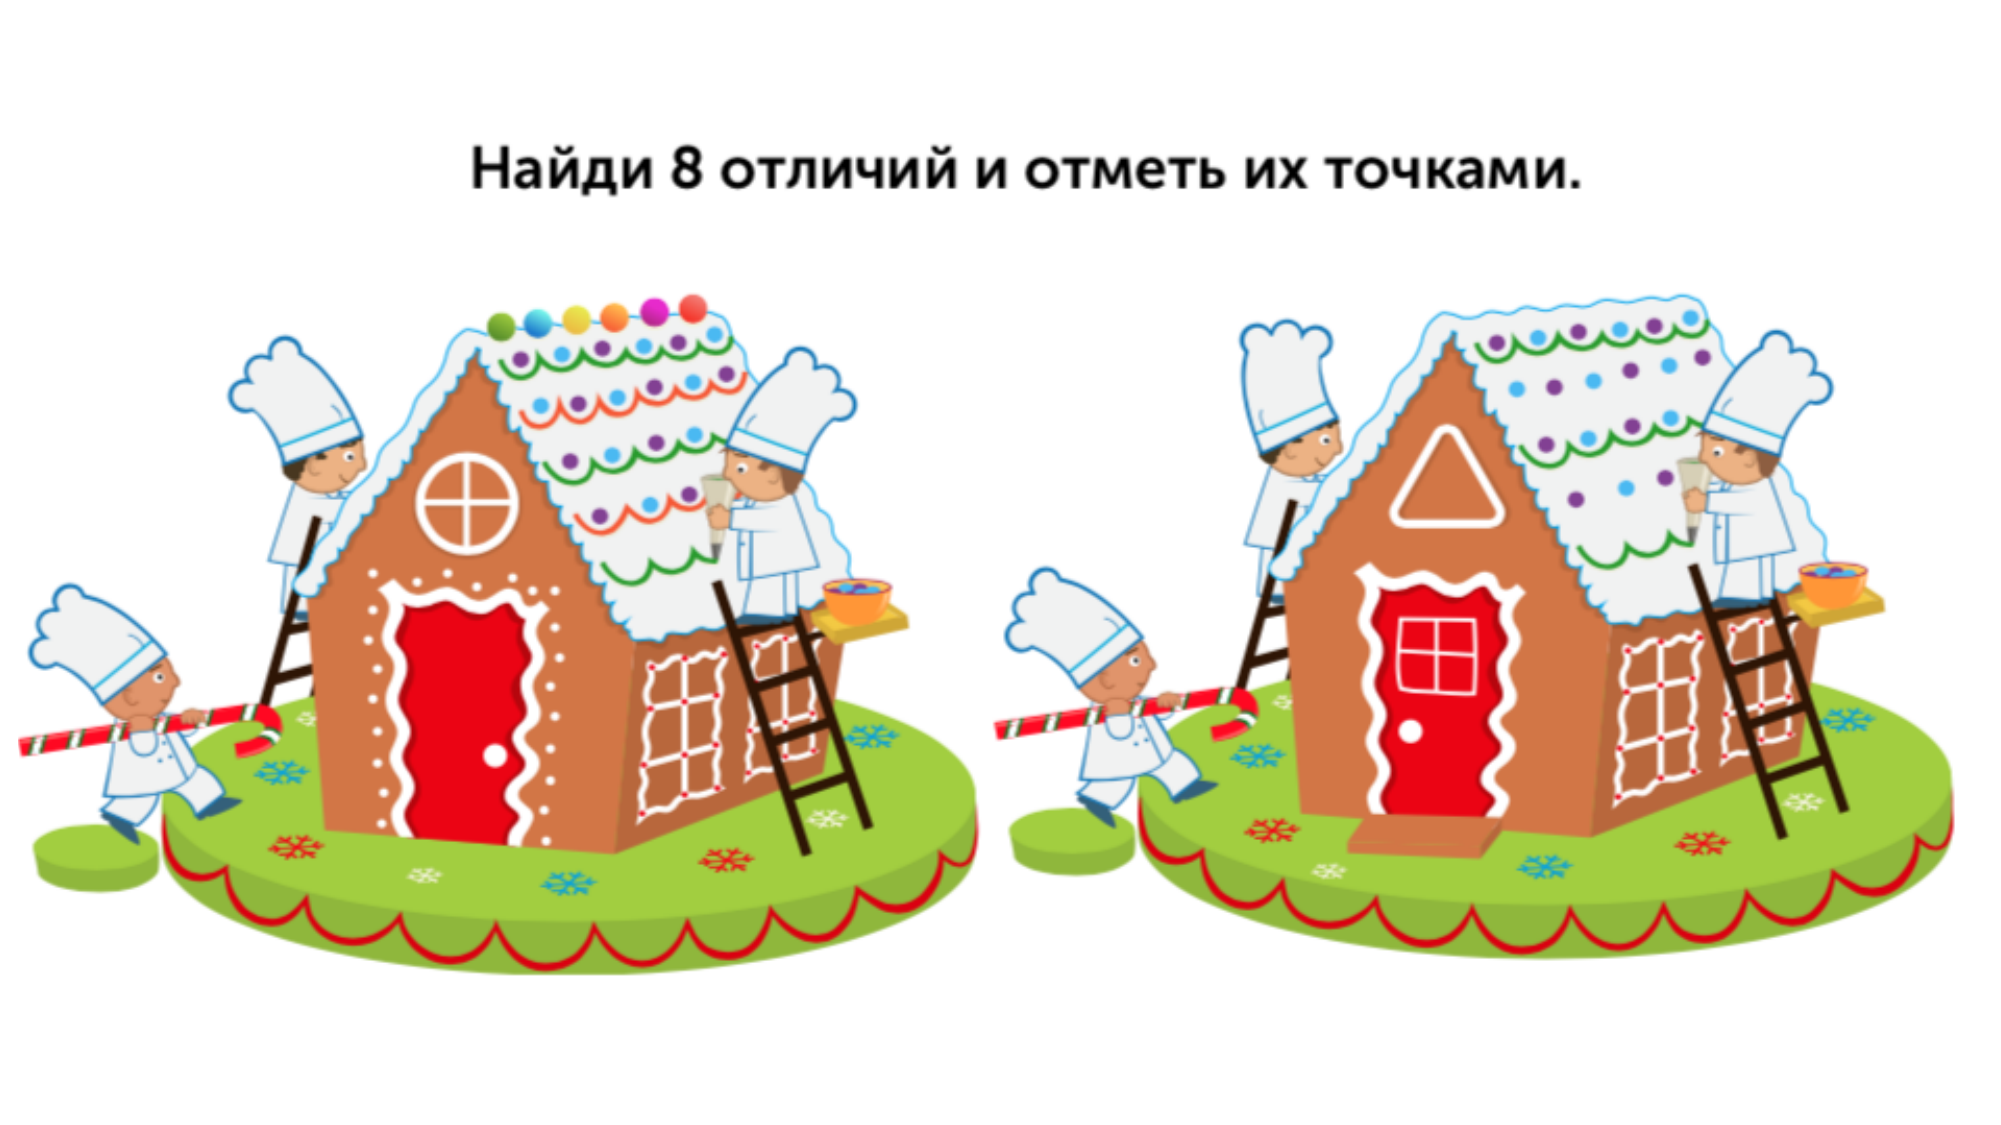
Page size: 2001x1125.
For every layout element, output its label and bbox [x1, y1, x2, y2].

picture [18, 114, 1982, 1011]
